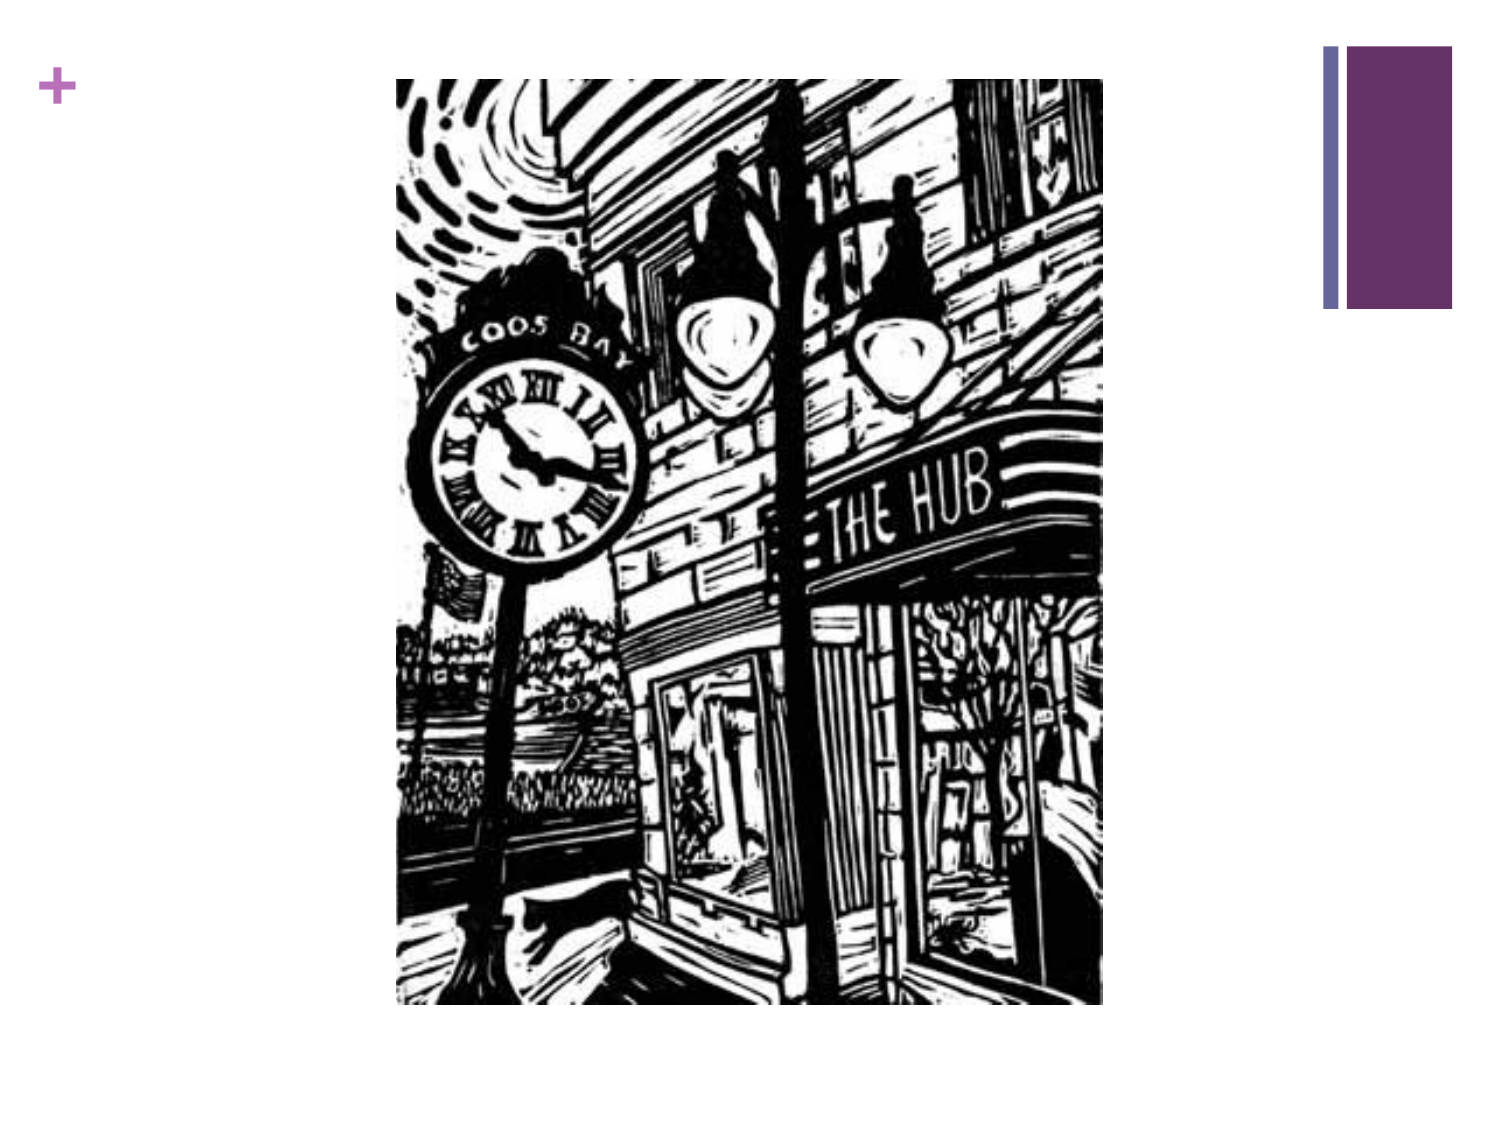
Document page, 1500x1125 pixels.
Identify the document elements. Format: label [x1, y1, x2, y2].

list [0, 78, 1500, 1006]
